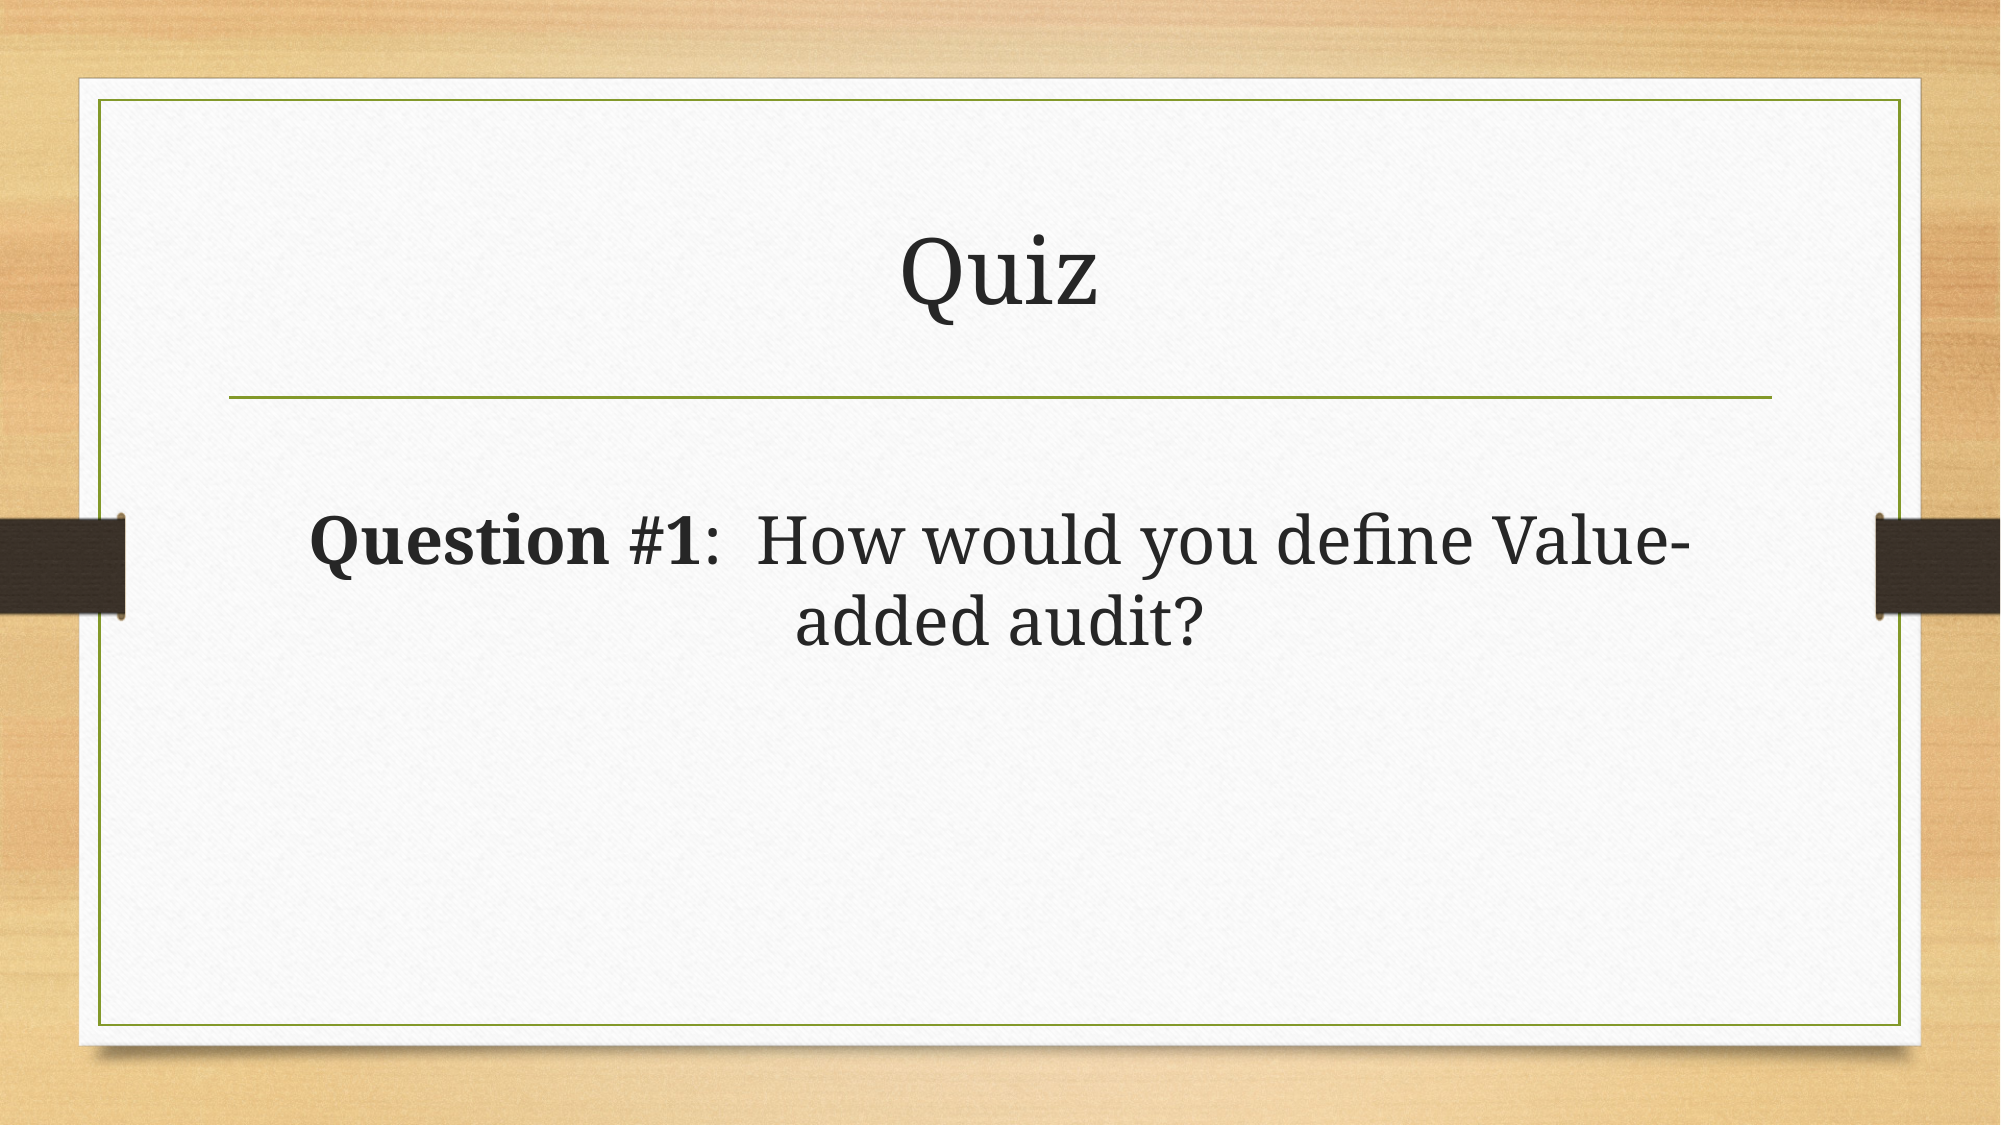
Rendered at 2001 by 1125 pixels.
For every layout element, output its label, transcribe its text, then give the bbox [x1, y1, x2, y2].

list Question #1: How would you define Value-added audit? [212, 419, 1788, 738]
picture [0, 0, 2001, 1125]
title Quiz [212, 161, 1788, 375]
